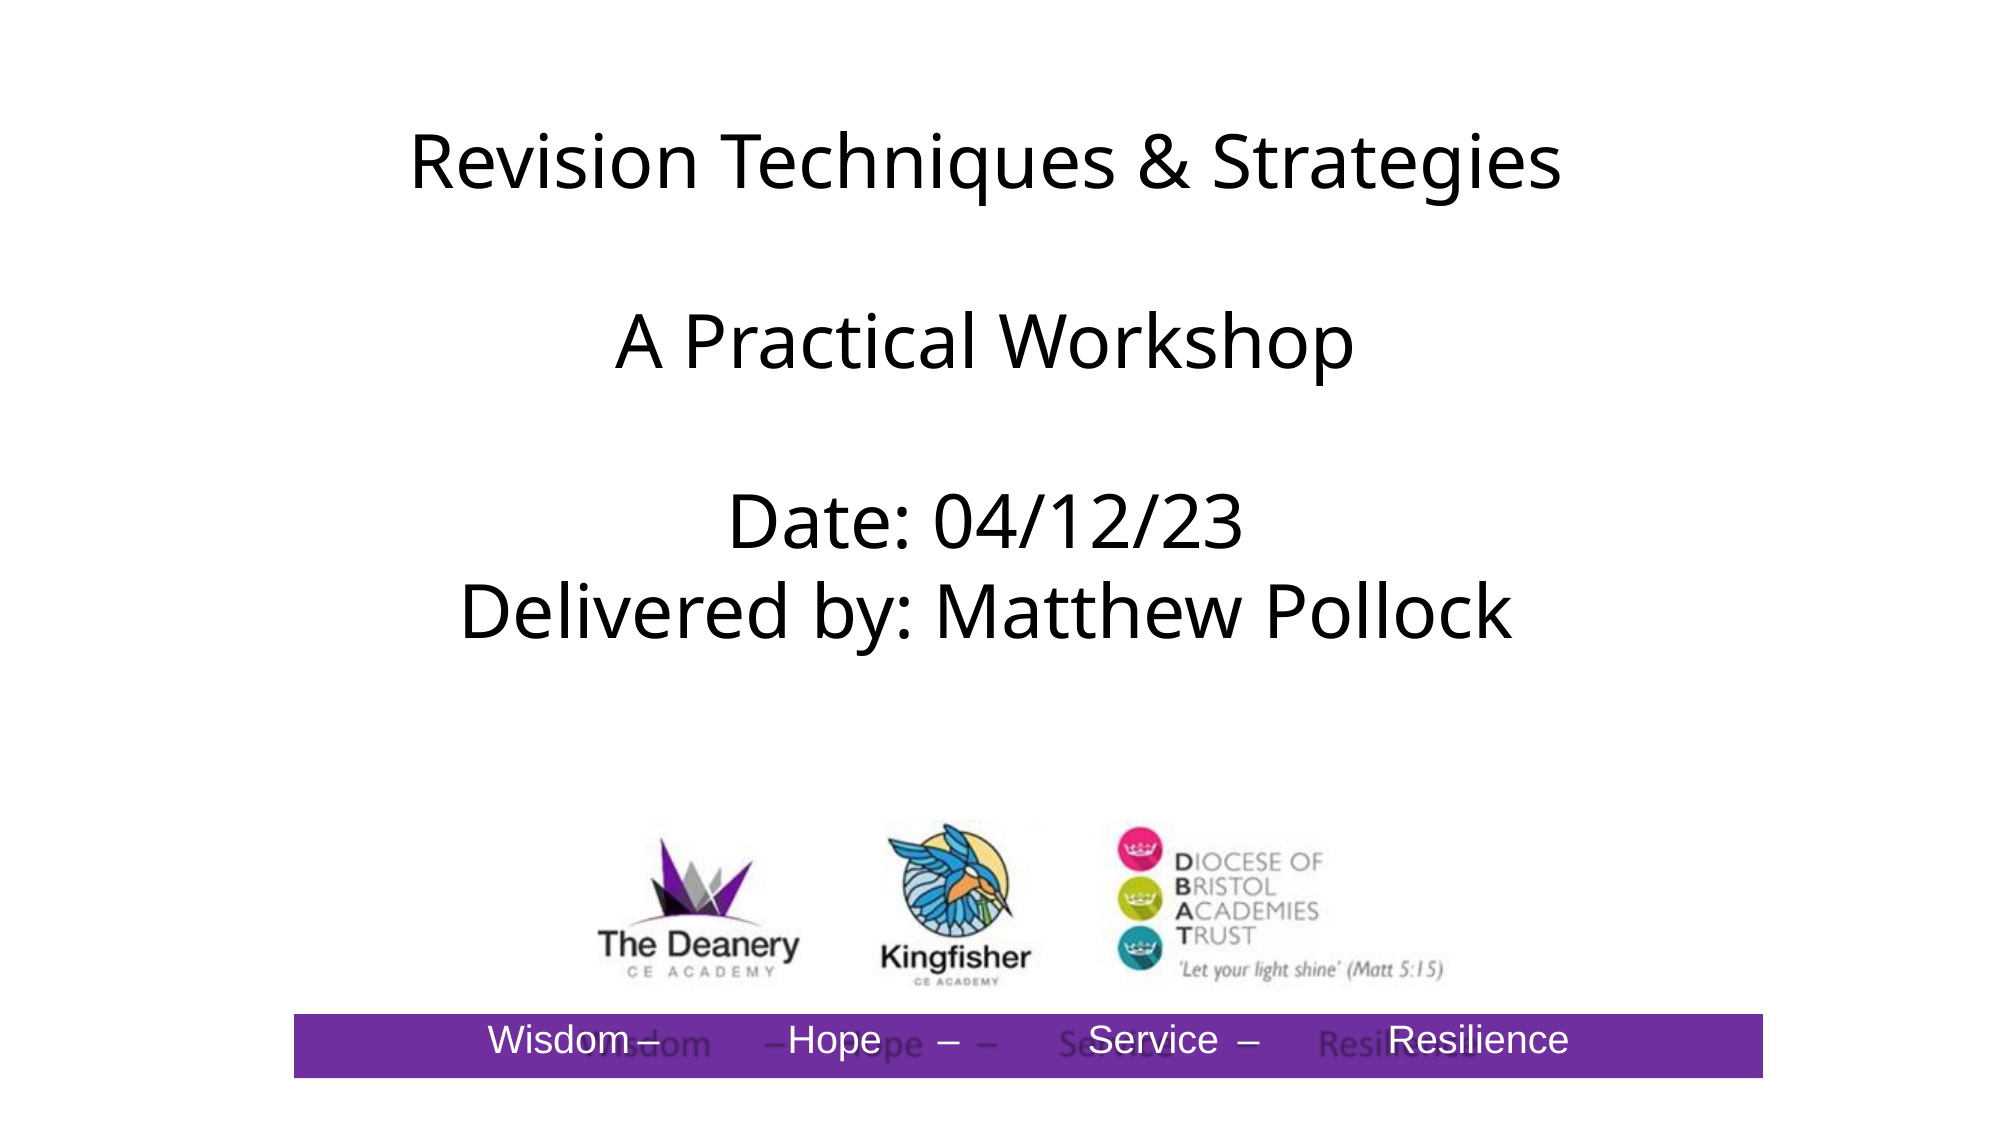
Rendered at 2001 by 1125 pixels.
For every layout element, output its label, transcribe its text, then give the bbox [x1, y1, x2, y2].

text_box Revision Techniques & Strategies A Practical Workshop Date: 04/12/23 Delivered by: Matthew Pollock [393, 105, 1580, 661]
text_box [294, 1003, 1763, 1094]
picture [597, 820, 1450, 989]
